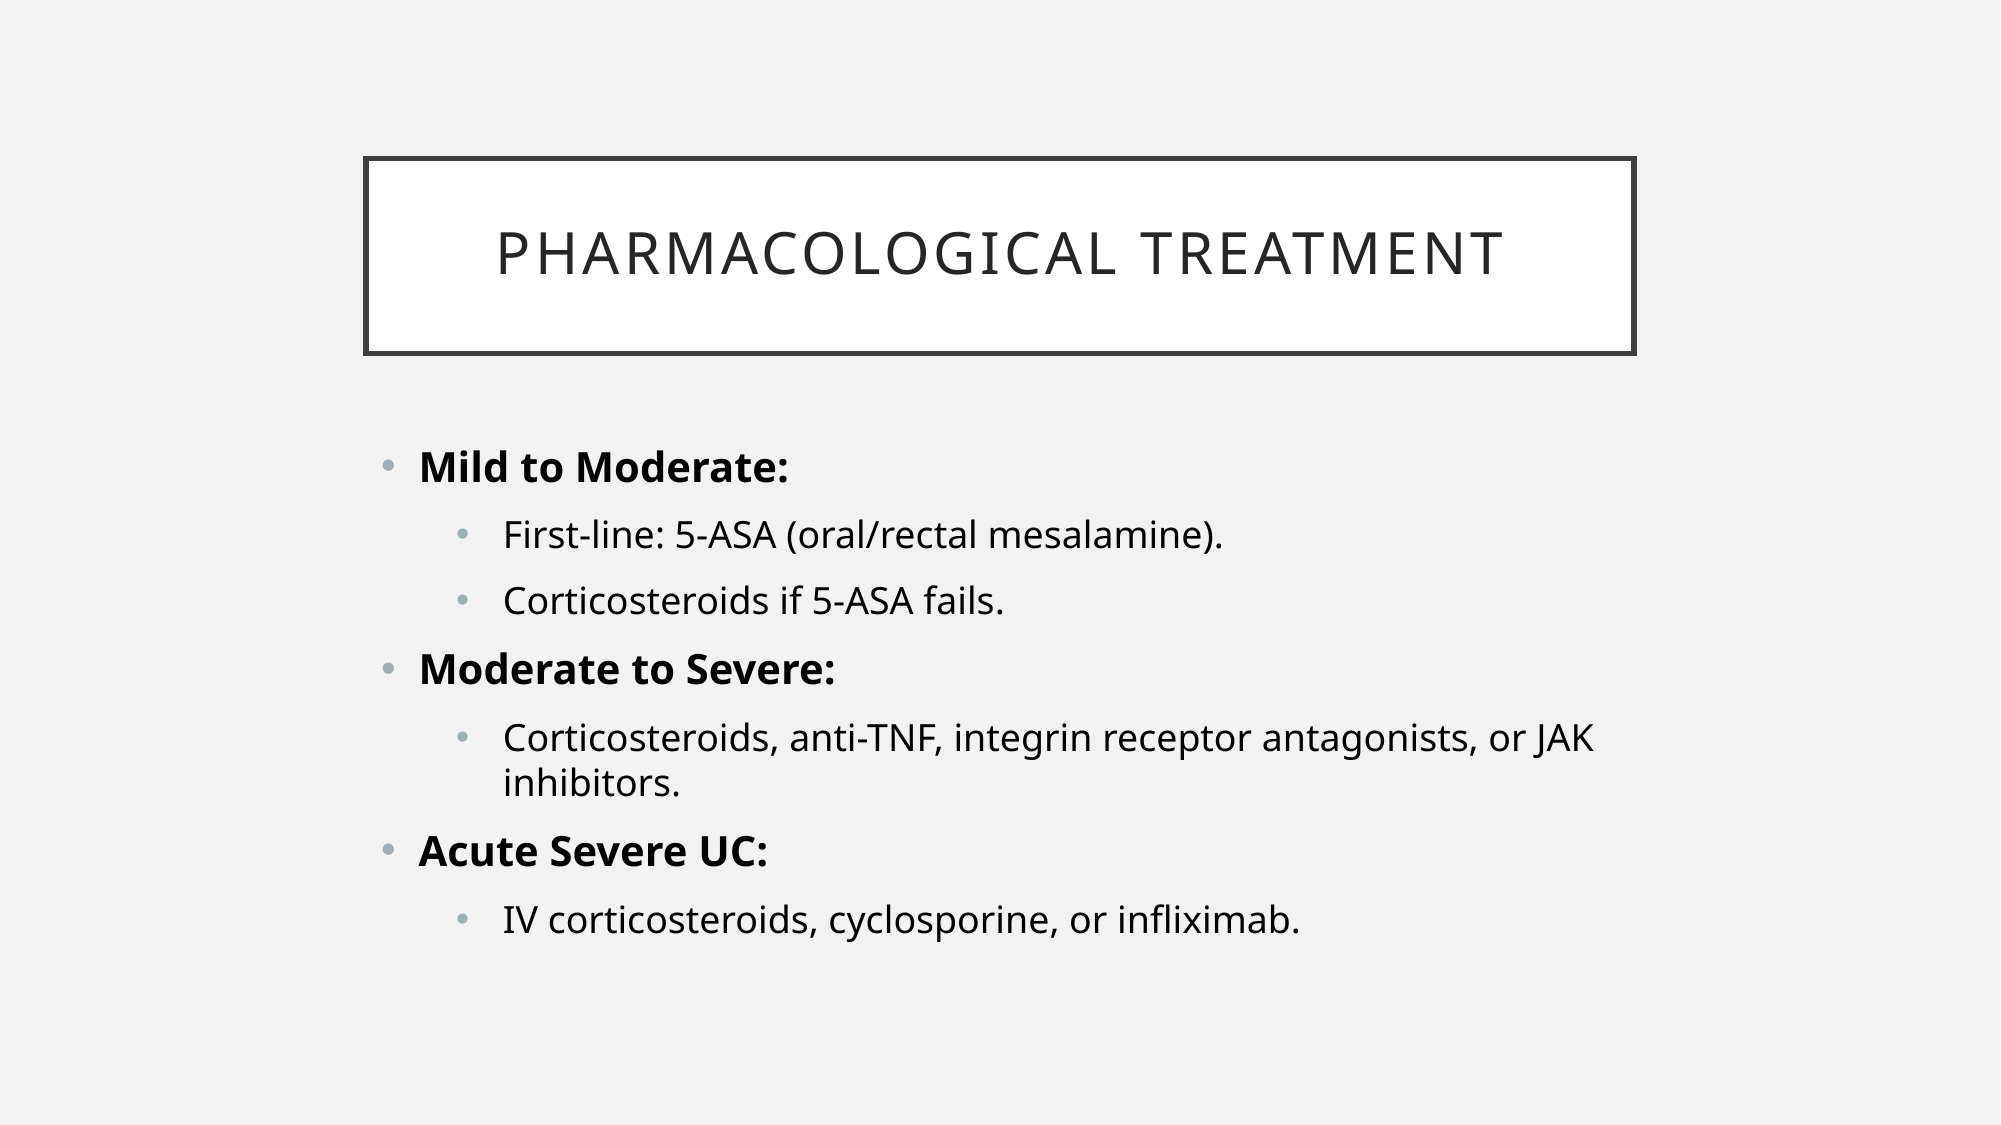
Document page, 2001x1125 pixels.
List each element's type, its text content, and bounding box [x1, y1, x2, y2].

title Pharmacological Treatment [363, 156, 1637, 356]
list Mild to Moderate: First-line: 5-ASA (oral/rectal mesalamine). Corticosteroids if 5-ASA fails. Moderate to Severe: Corticosteroids, anti-TNF, integrin receptor antagonists, or JAK inhibitors. Acute Severe UC: IV corticosteroids, cyclosporine, or infliximab. [366, 432, 1634, 1048]
